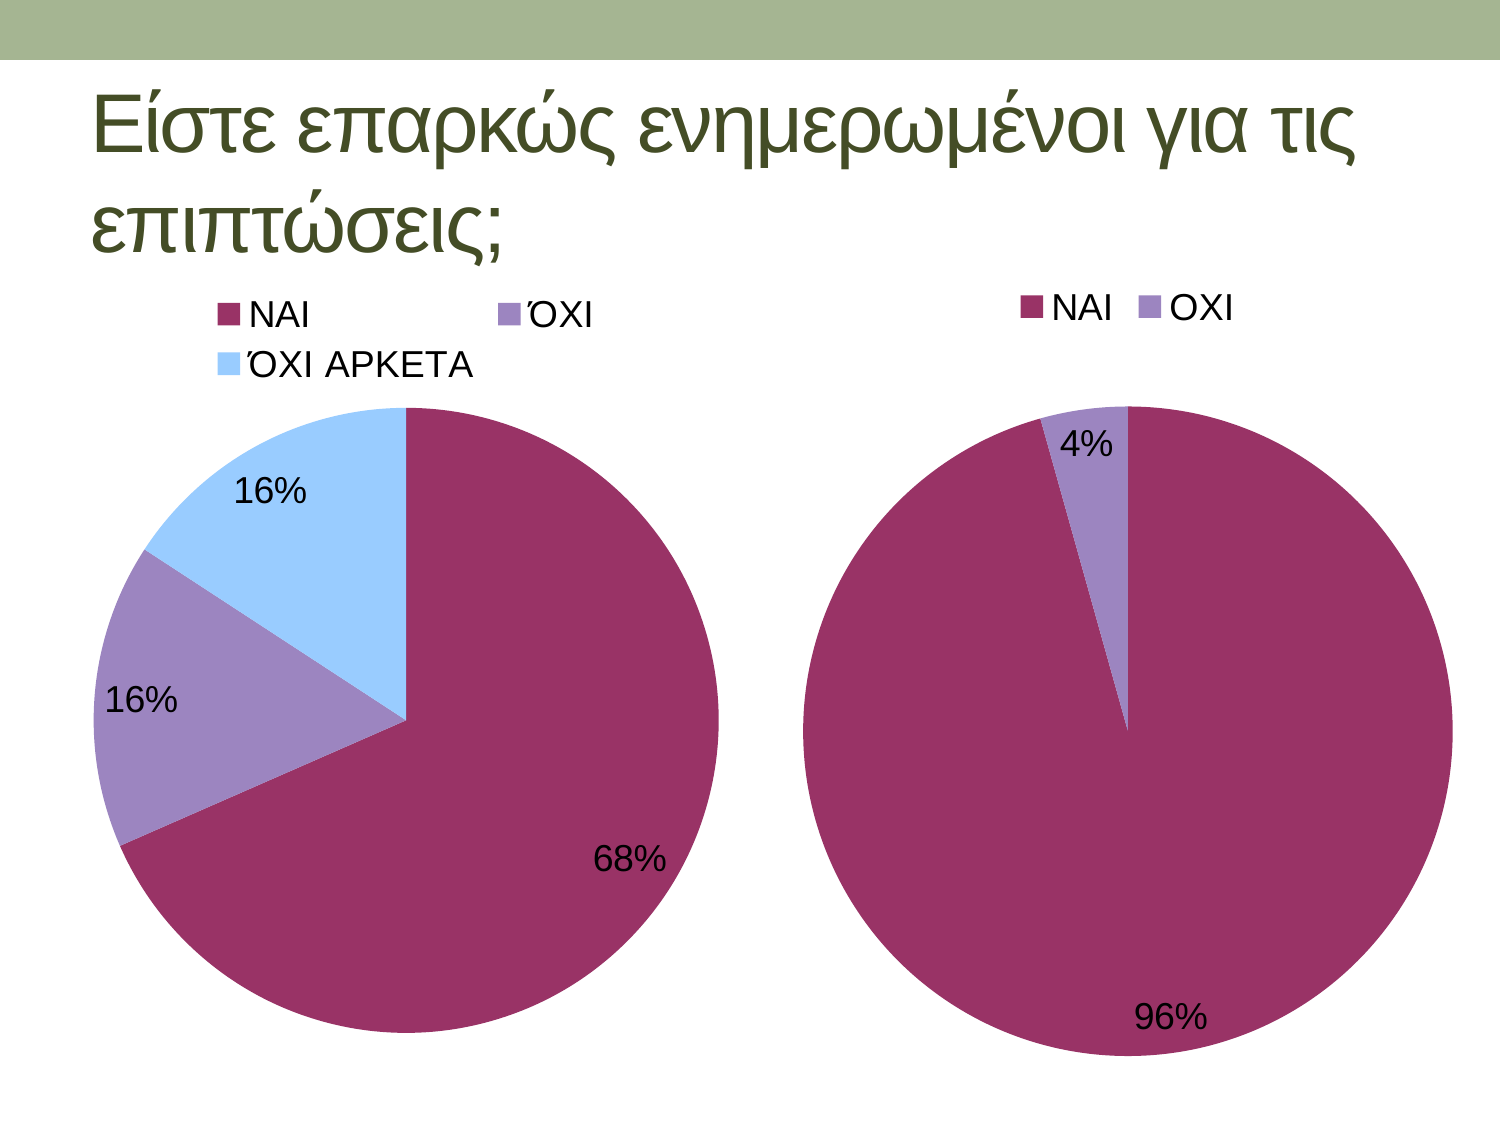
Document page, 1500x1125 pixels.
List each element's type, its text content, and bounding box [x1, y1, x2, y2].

chart [74, 274, 738, 1049]
chart [773, 266, 1483, 1083]
title Είστε επαρκώς ενημερωμένοι για τις επιπτώσεις; [75, 87, 1425, 250]
